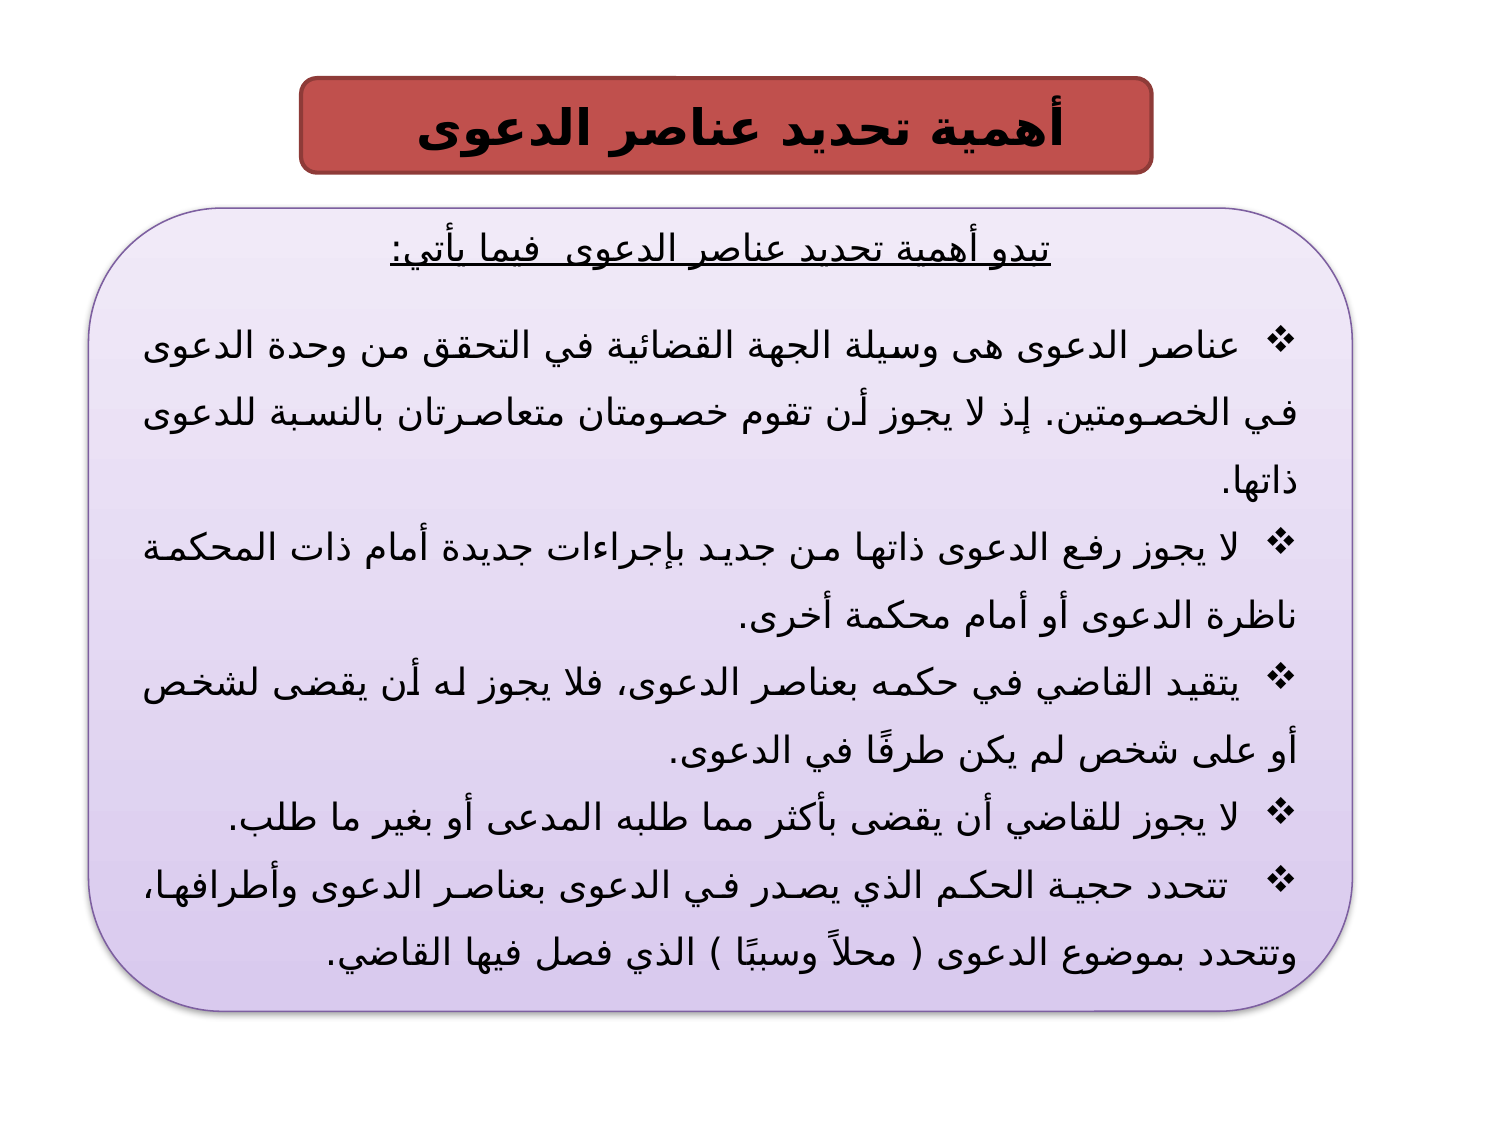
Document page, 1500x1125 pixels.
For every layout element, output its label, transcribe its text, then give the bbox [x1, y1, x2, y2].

text_box أهمية تحديد عناصر الدعوى [298, 75, 1154, 175]
text_box تبدو أهمية تحديد عناصر الدعوى فيما يأتي: عناصر الدعوى هى وسيلة الجهة القضائية في التحقق من وحدة الدعوى في الخصومتين. إذ لا يجوز أن تقوم خصومتان متعاصرتان بالنسبة للدعوى ذاتها. لا يجوز رفع الدعوى ذاتها من جديد بإجراءات جديدة أمام ذات المحكمة ناظرة الدعوى أو أمام محكمة أخرى. يتقيد القاضي في حكمه بعناصر الدعوى، فلا يجوز له أن يقضى لشخص أو على شخص لم يكن طرفًا في الدعوى. لا يجوز للقاضي أن يقضى بأكثر مما طلبه المدعى أو بغير ما طلب. تتحدد حجية الحكم الذي يصدر في الدعوى بعناصر الدعوى وأطرافها، وتتحدد بموضوع الدعوى ( محلاً وسببًا ) الذي فصل فيها القاضي. [87, 207, 1354, 1013]
